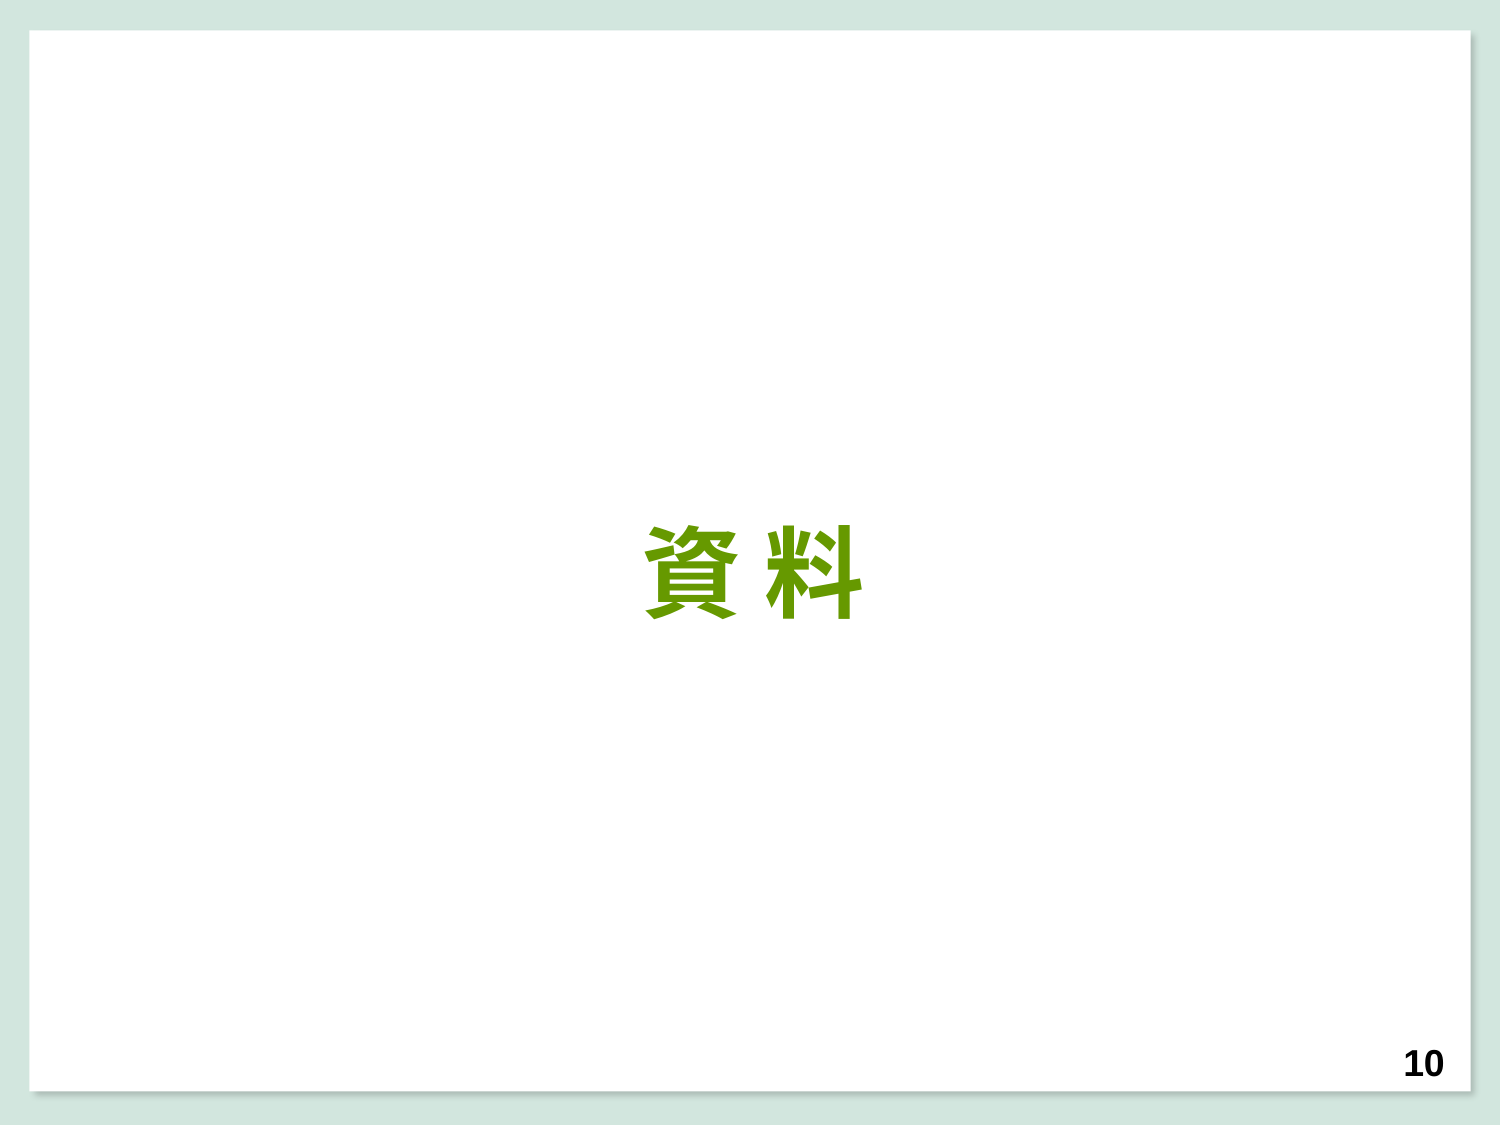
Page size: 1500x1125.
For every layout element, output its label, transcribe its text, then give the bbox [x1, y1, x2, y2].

text_box 10 [1382, 1027, 1467, 1096]
text_box 資 料 [572, 503, 934, 639]
